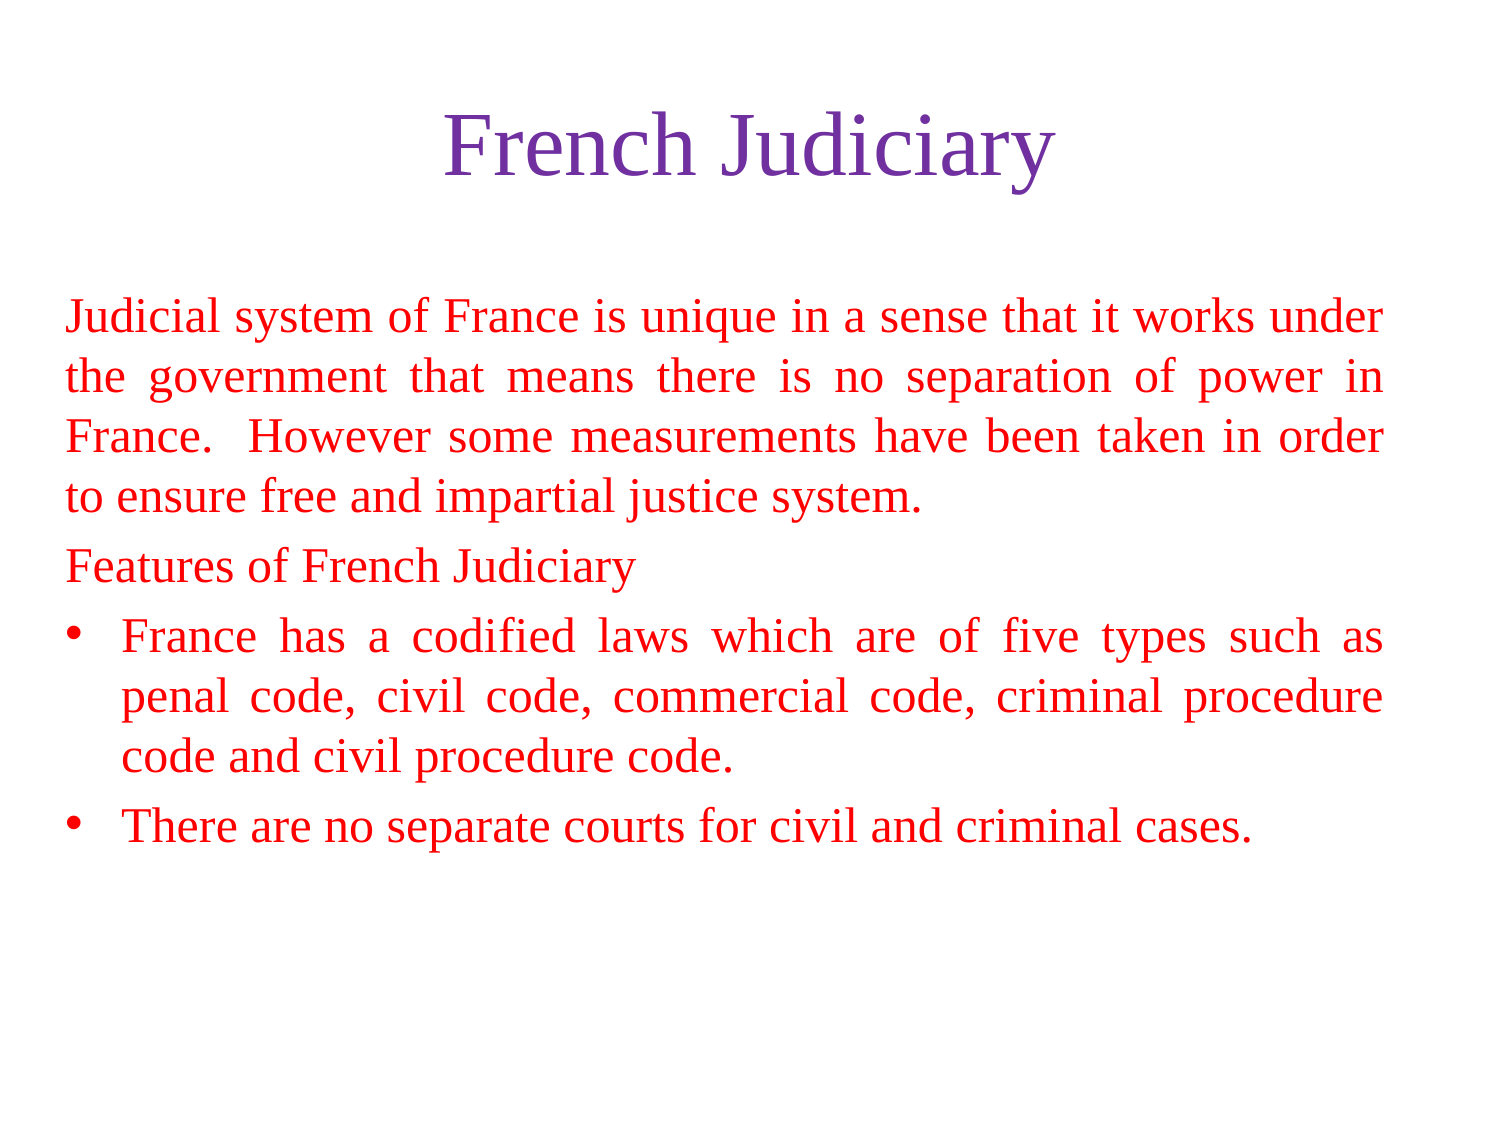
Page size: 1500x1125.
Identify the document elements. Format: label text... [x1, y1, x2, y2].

title French Judiciary [75, 45, 1425, 233]
list Judicial system of France is unique in a sense that it works under the government that means there is no separation of power in France. However some measurements have been taken in order to ensure free and impartial justice system. Features of French Judiciary France has a codified laws which are of five types such as penal code, civil code, commercial code, criminal procedure code and civil procedure code. There are no separate courts for civil and criminal cases. [50, 275, 1400, 1018]
